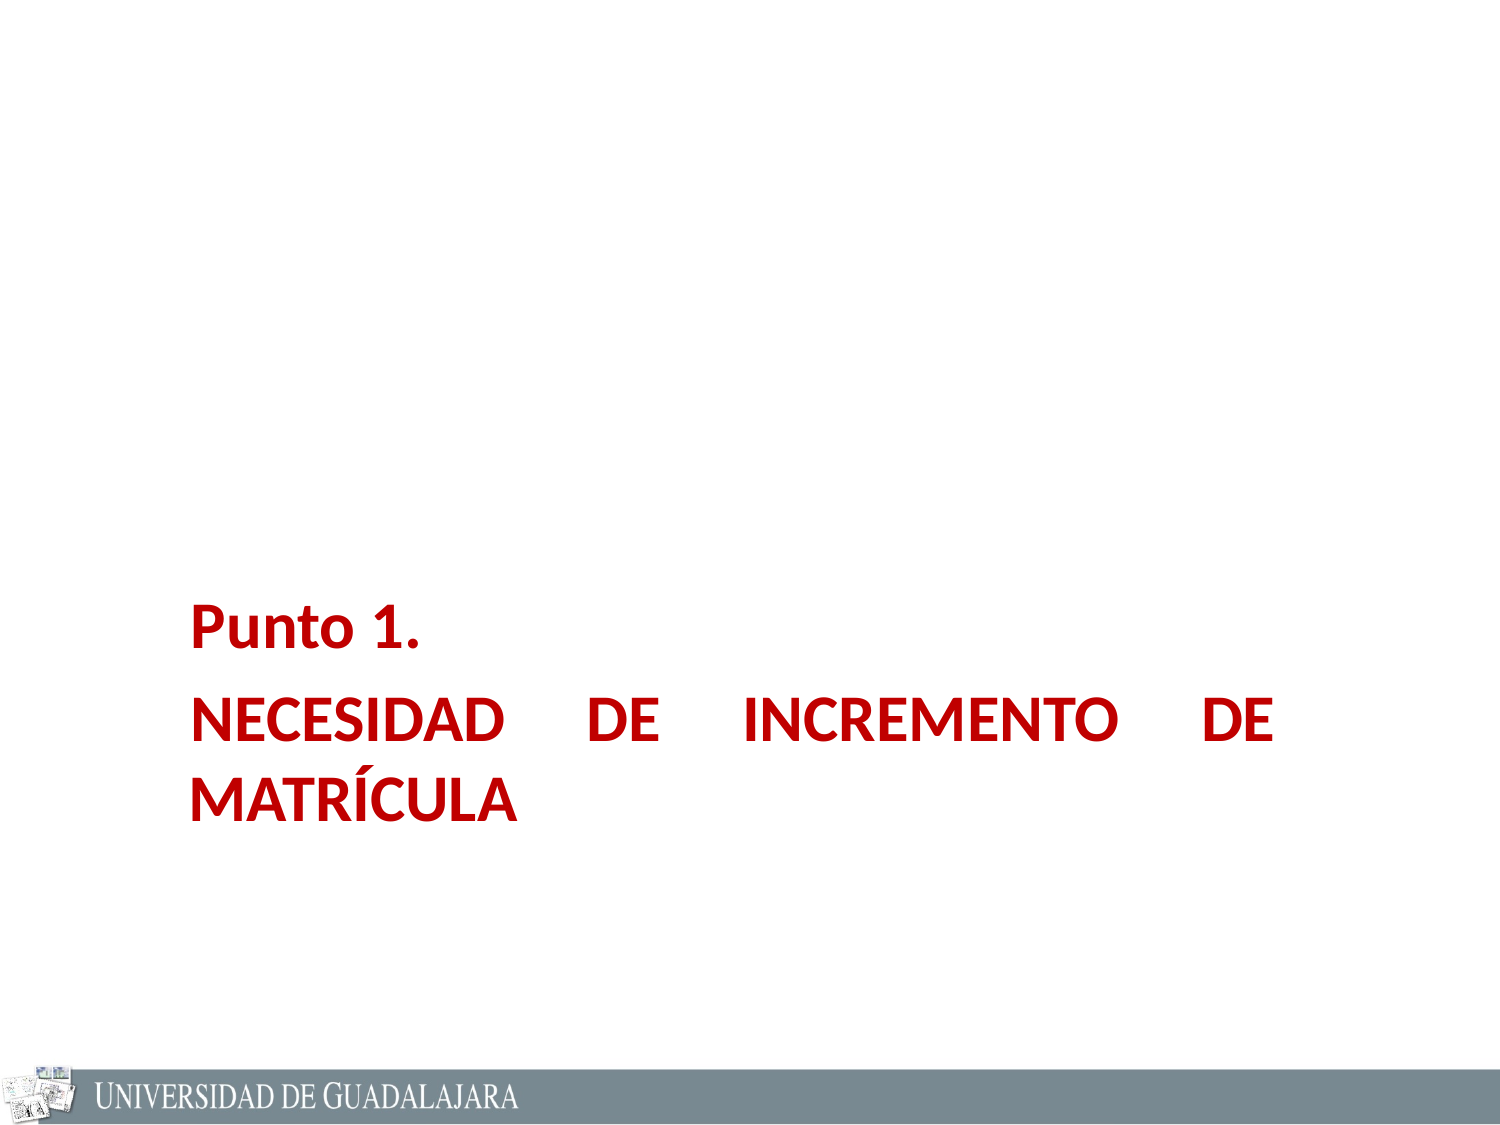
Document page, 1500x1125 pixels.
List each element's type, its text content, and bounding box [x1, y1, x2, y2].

list Punto 1. NECESIDAD DE INCREMENTO DE MATRÍCULA [117, 574, 1292, 992]
picture [0, 0, 1500, 1125]
